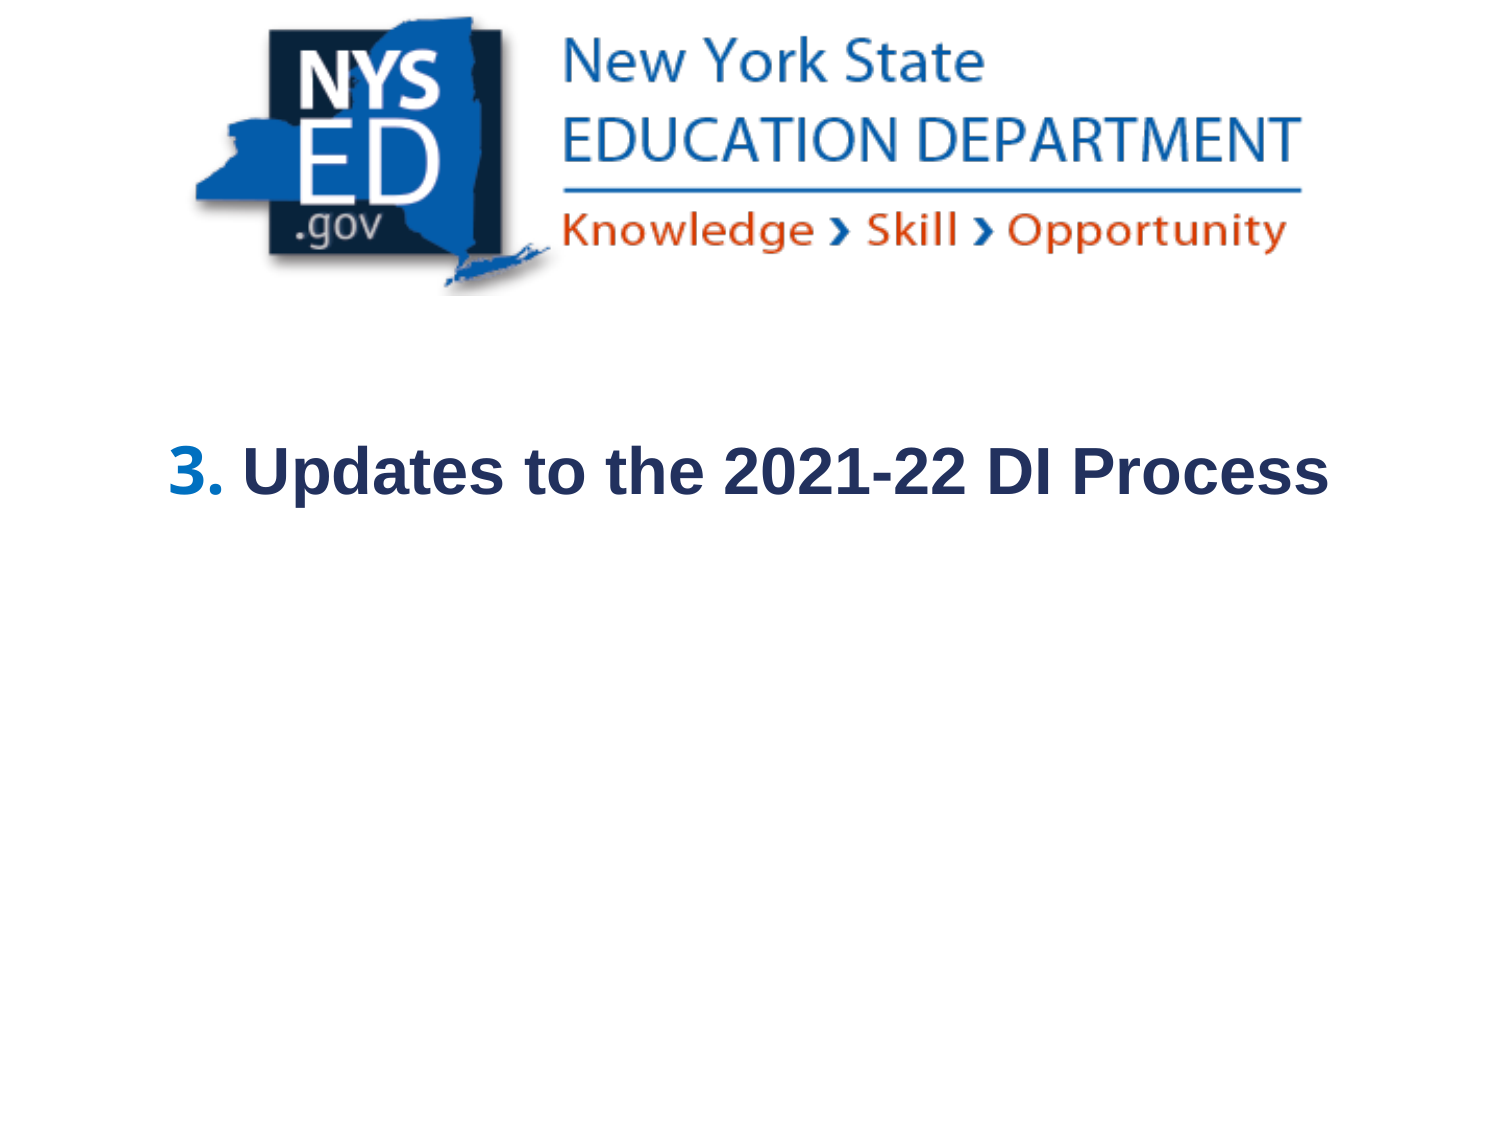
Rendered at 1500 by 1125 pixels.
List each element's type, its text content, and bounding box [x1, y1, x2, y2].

title 3. Updates to the 2021-22 DI Process [112, 425, 1388, 667]
picture [182, 7, 1316, 296]
